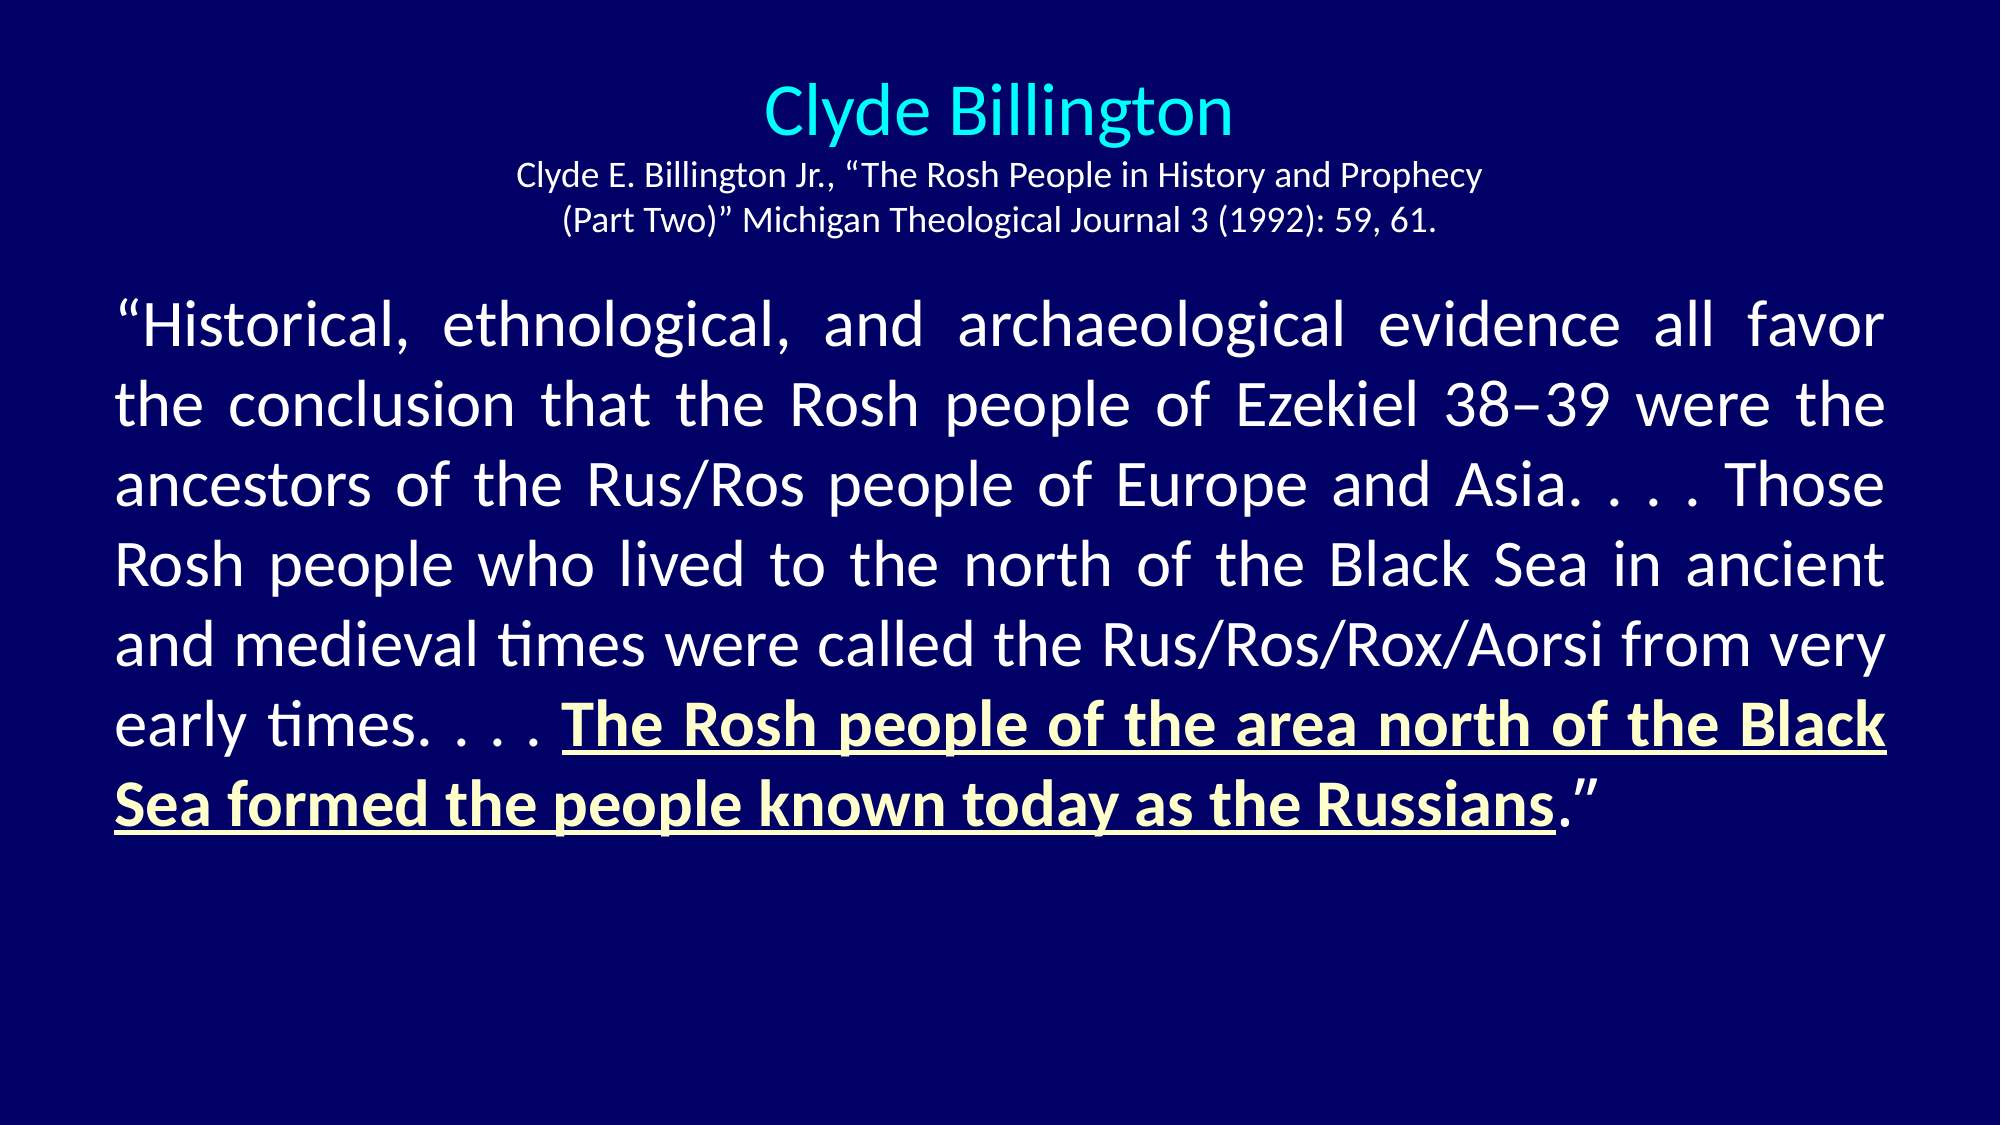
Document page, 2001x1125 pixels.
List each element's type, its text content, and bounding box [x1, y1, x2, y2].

text_box Clyde Billington Clyde E. Billington Jr., “The Rosh People in History and Prophecy (Part Two)” Michigan Theological Journal 3 (1992): 59, 61. [496, 53, 1504, 248]
text_box “Historical, ethnological, and archaeological evidence all favor the conclusion that the Rosh people of Ezekiel 38–39 were the ancestors of the Rus/Ros people of Europe and Asia. . . . Those Rosh people who lived to the north of the Black Sea in ancient and medieval times were called the Rus/Ros/Rox/Aorsi from very early times. . . . The Rosh people of the area north of the Black Sea formed the people known today as the Russians.” [99, 272, 1903, 847]
